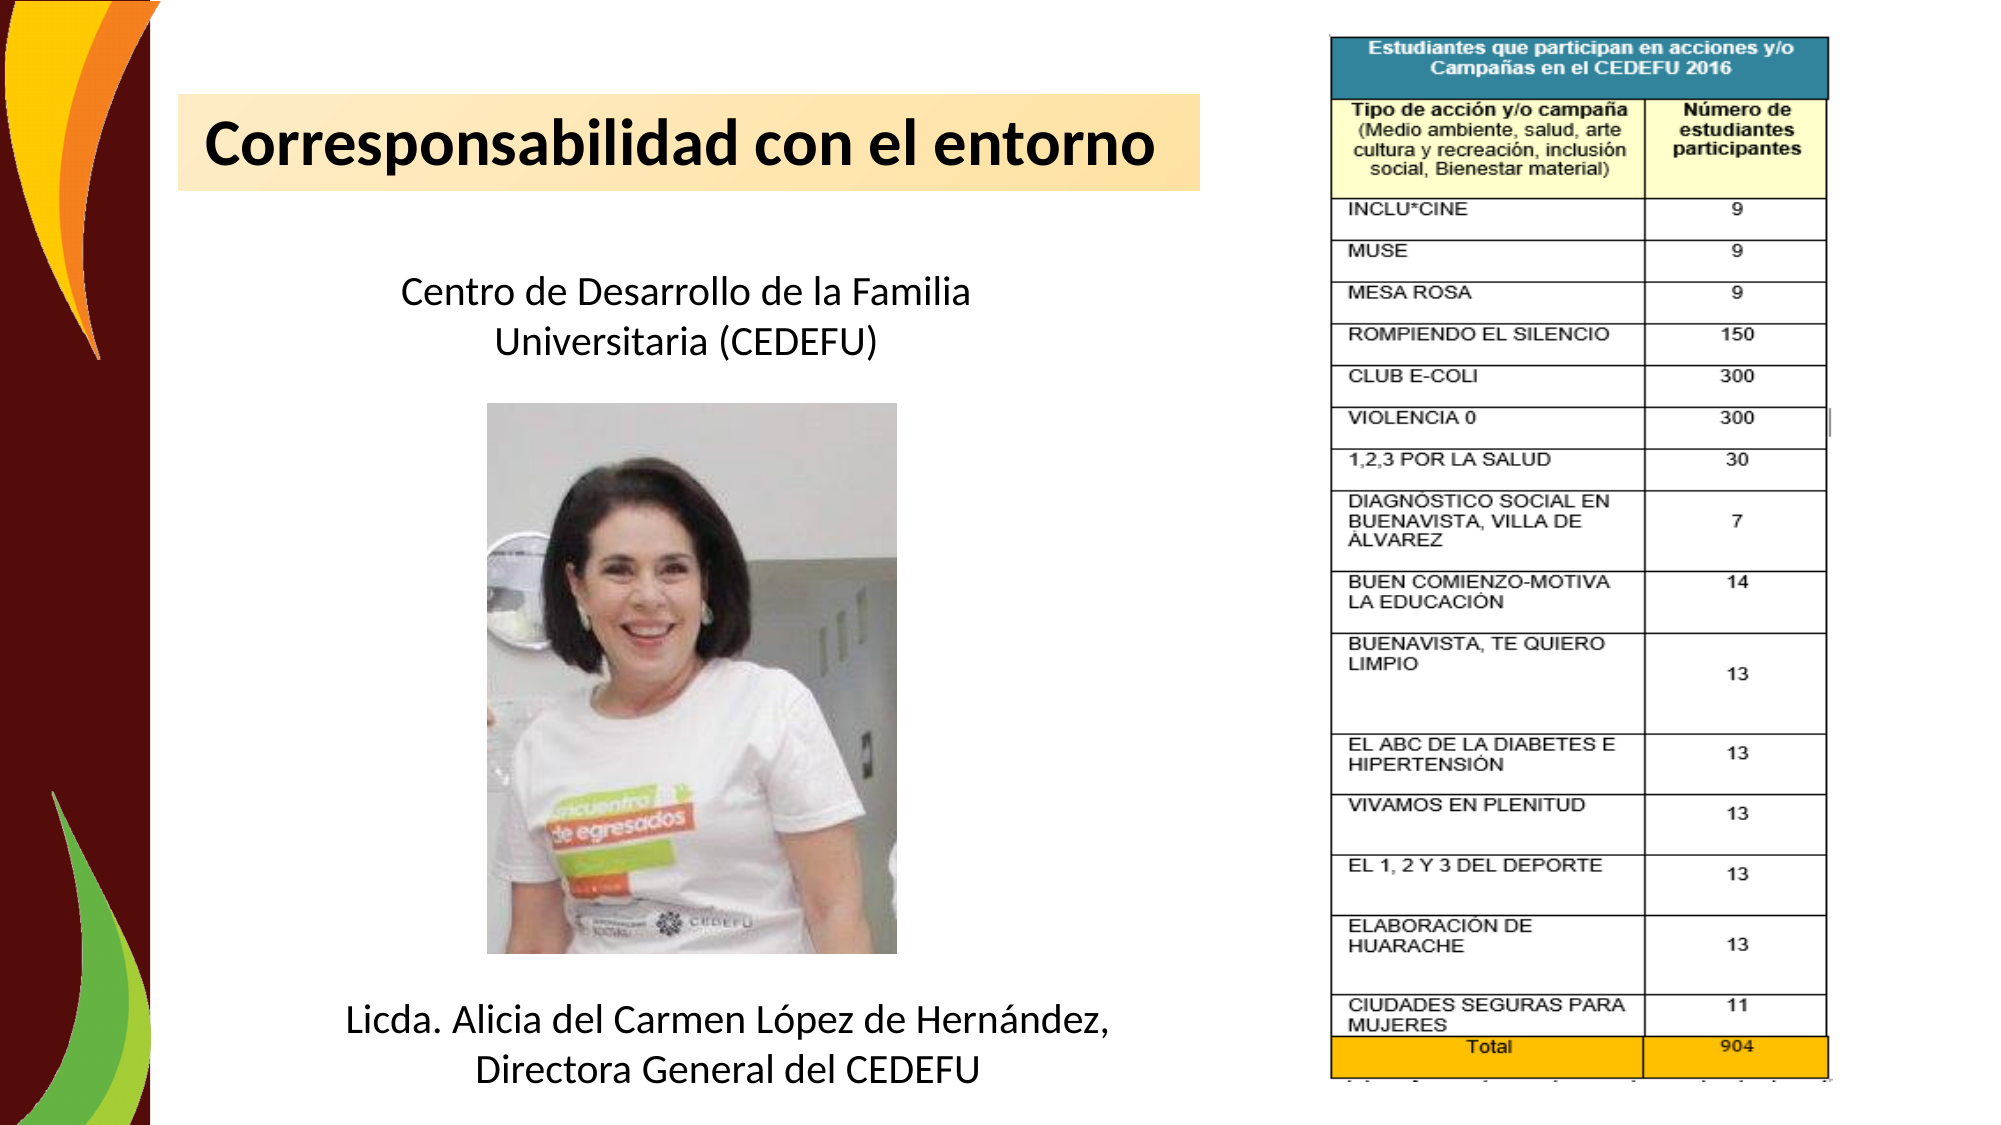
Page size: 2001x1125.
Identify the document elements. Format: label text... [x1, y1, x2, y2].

text_box Centro de Desarrollo de la Familia Universitaria (CEDEFU) [371, 256, 1002, 372]
text_box [177, 94, 1201, 191]
text_box Licda. Alicia del Carmen López de Hernández, Directora General del CEDEFU [316, 984, 1140, 1099]
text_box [0, 0, 162, 1125]
text_box Corresponsabilidad con el entorno [190, 91, 1266, 187]
picture [487, 403, 897, 954]
picture [1329, 34, 1833, 1082]
